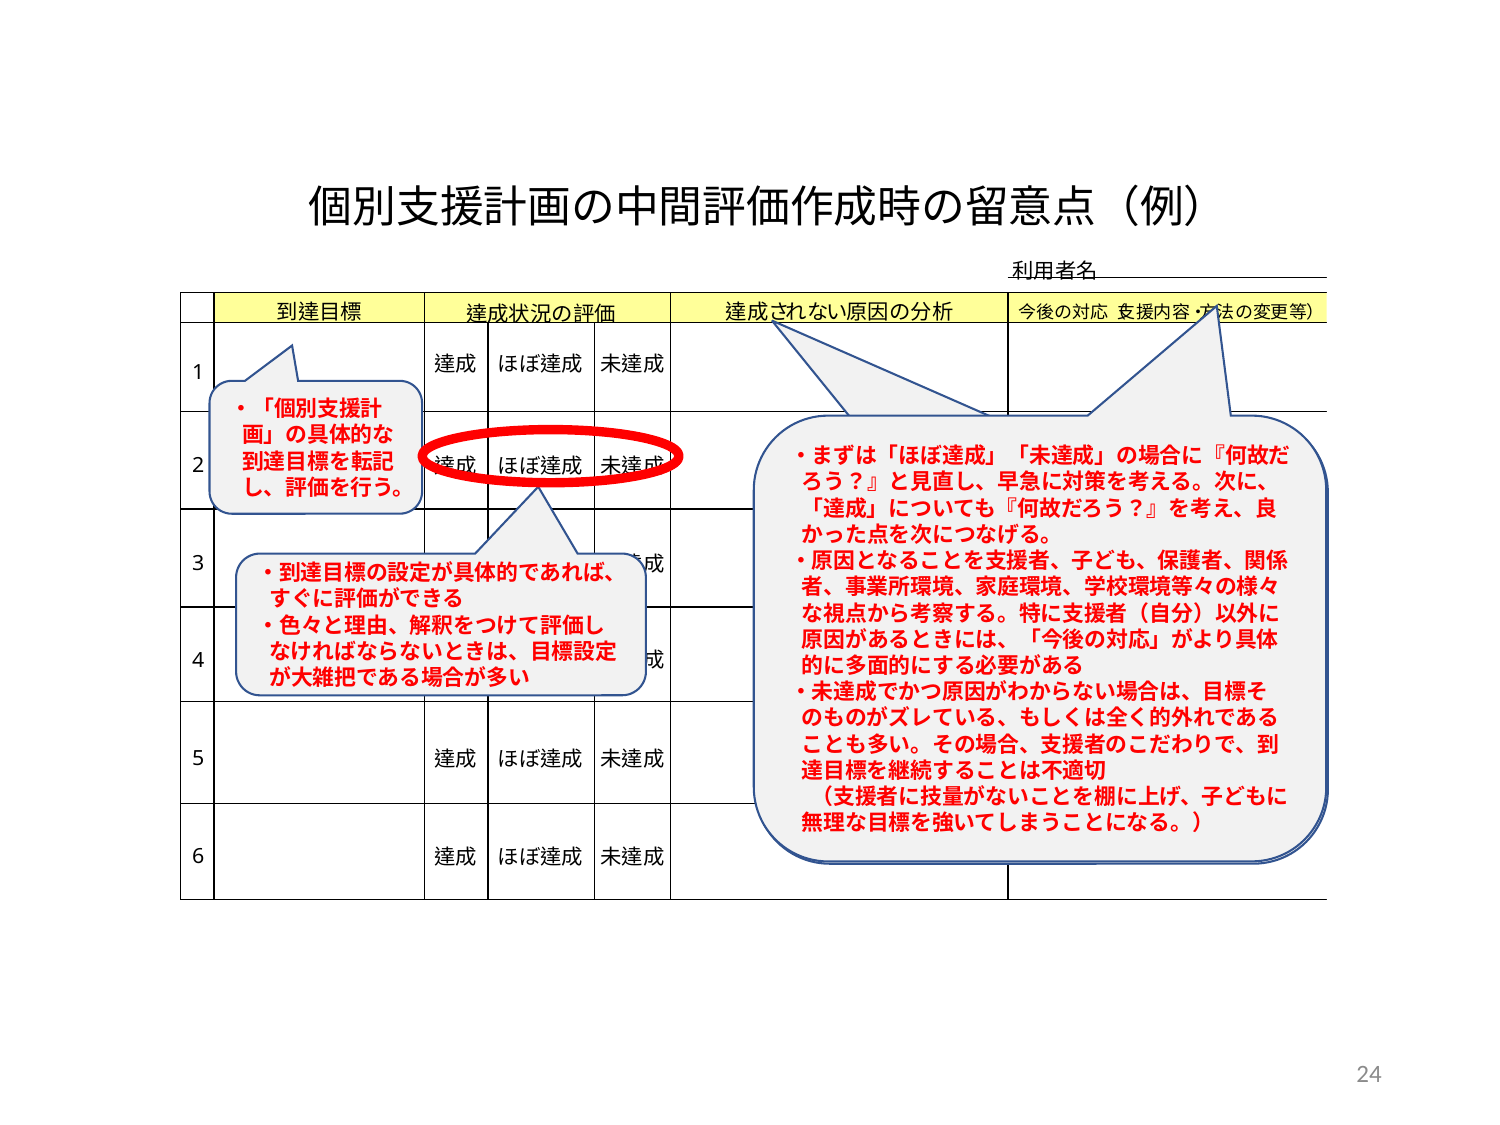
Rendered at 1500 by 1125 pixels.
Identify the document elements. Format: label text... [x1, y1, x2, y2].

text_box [753, 415, 1328, 864]
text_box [179, 237, 1328, 970]
slide_number 24 [1059, 1042, 1397, 1103]
text_box 個別支援計画の中間評価作成時の留意点（例） [293, 171, 1243, 237]
